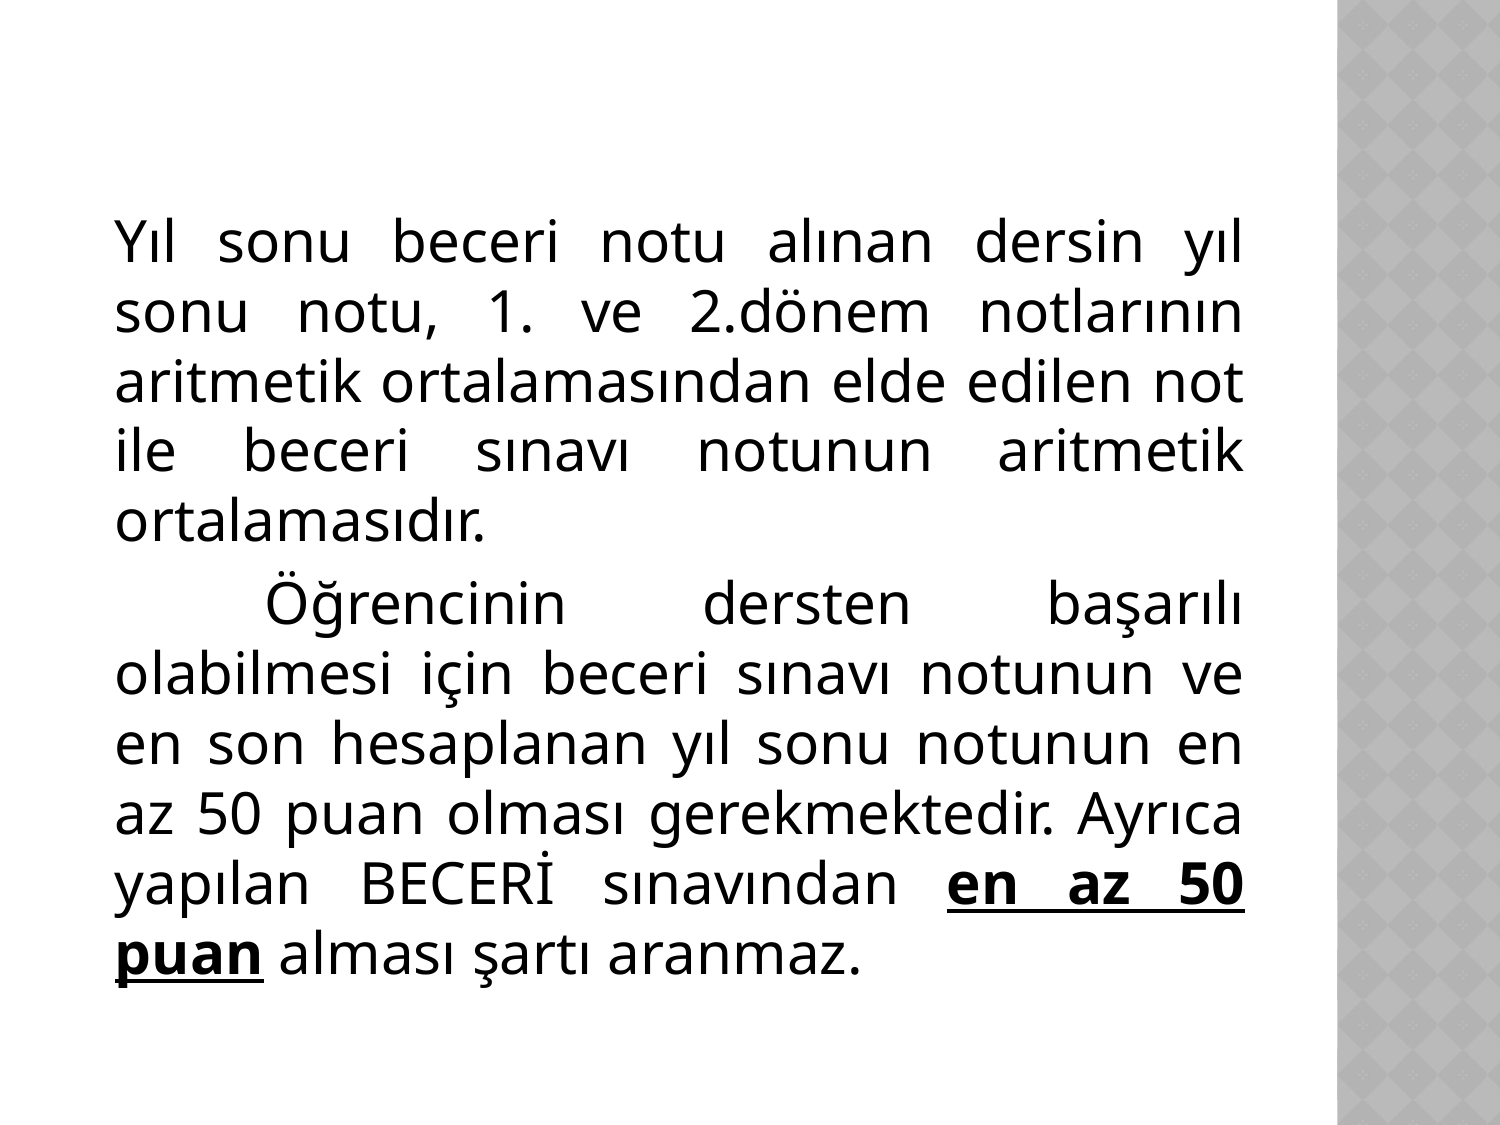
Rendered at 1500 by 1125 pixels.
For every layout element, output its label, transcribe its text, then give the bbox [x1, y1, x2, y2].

list Yıl sonu beceri notu alınan dersin yıl sonu notu, 1. ve 2.dönem notlarının aritmetik ortalamasından elde edilen not ile beceri sınavı notunun aritmetik ortalamasıdır. Öğrencinin dersten başarılı olabilmesi için beceri sınavı notunun ve en son hesaplanan yıl sonu notunun en az 50 puan olması gerekmektedir. Ayrıca yapılan BECERİ sınavından en az 50 puan alması şartı aranmaz. [100, 196, 1260, 939]
